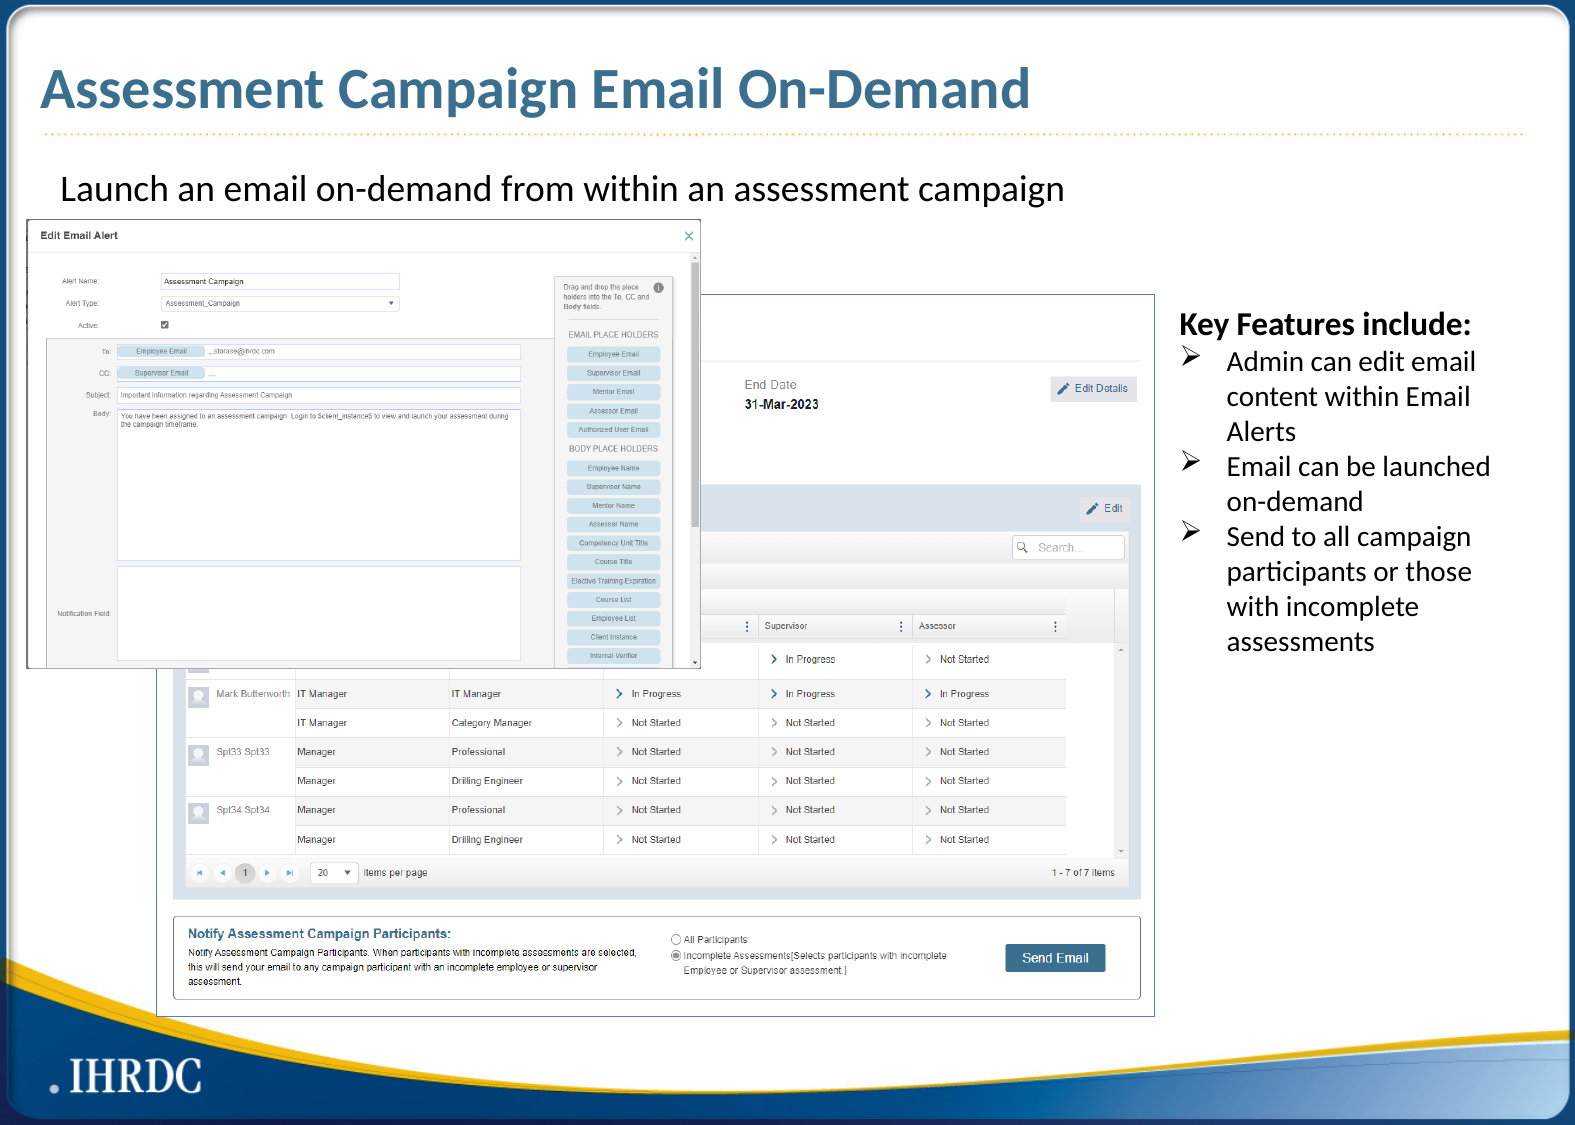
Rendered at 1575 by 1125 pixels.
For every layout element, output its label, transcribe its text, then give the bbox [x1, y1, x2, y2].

text_box Key Features include: Admin can edit email content within Email Alerts Email can be launched on-demand Send to all campaign participants or those with incomplete assessments [1164, 294, 1512, 665]
list Launch an email on-demand from within an assessment campaign [45, 155, 1525, 251]
picture [0, 0, 1575, 1125]
title Assessment Campaign Email On-Demand [26, 38, 1546, 133]
